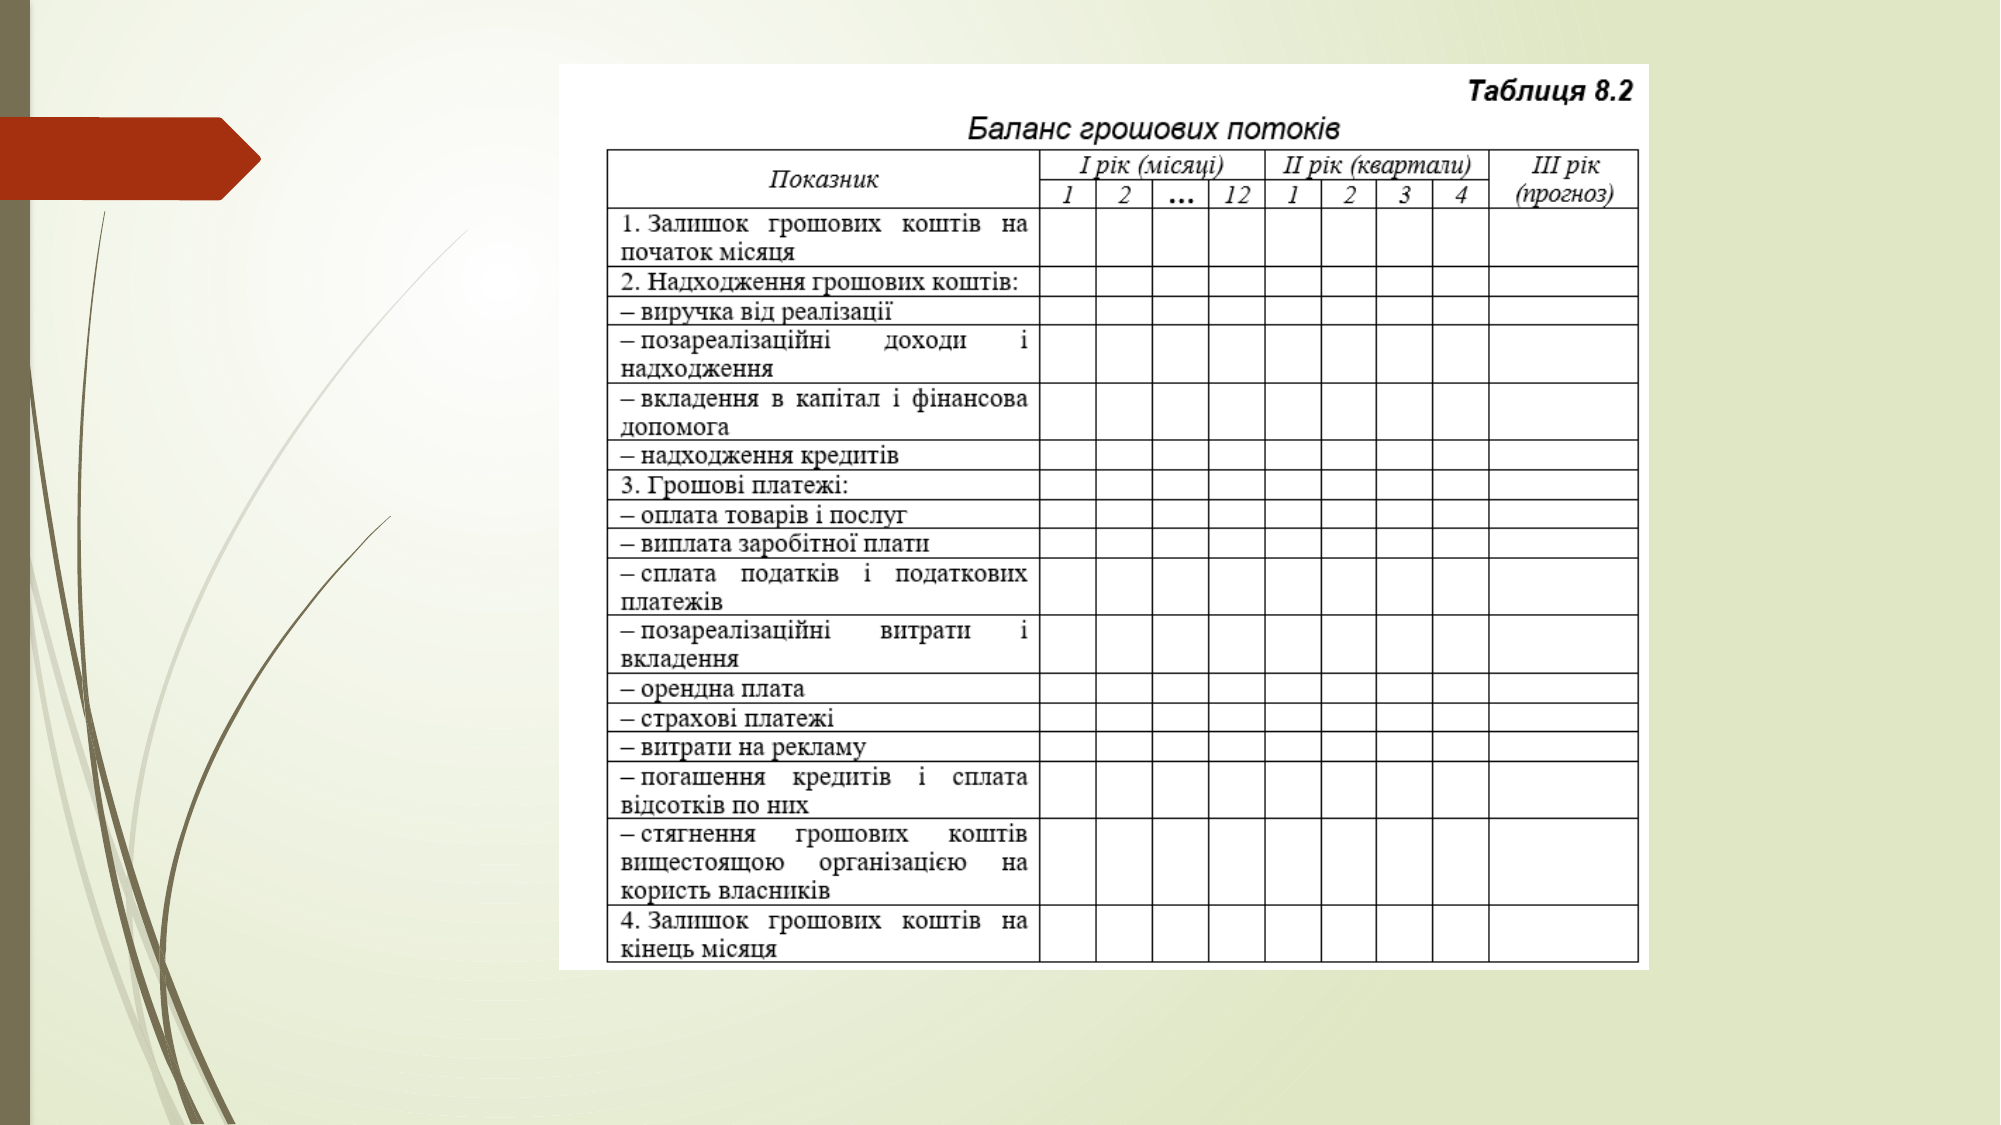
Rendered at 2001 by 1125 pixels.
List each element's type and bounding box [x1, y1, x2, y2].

list [559, 64, 1649, 970]
